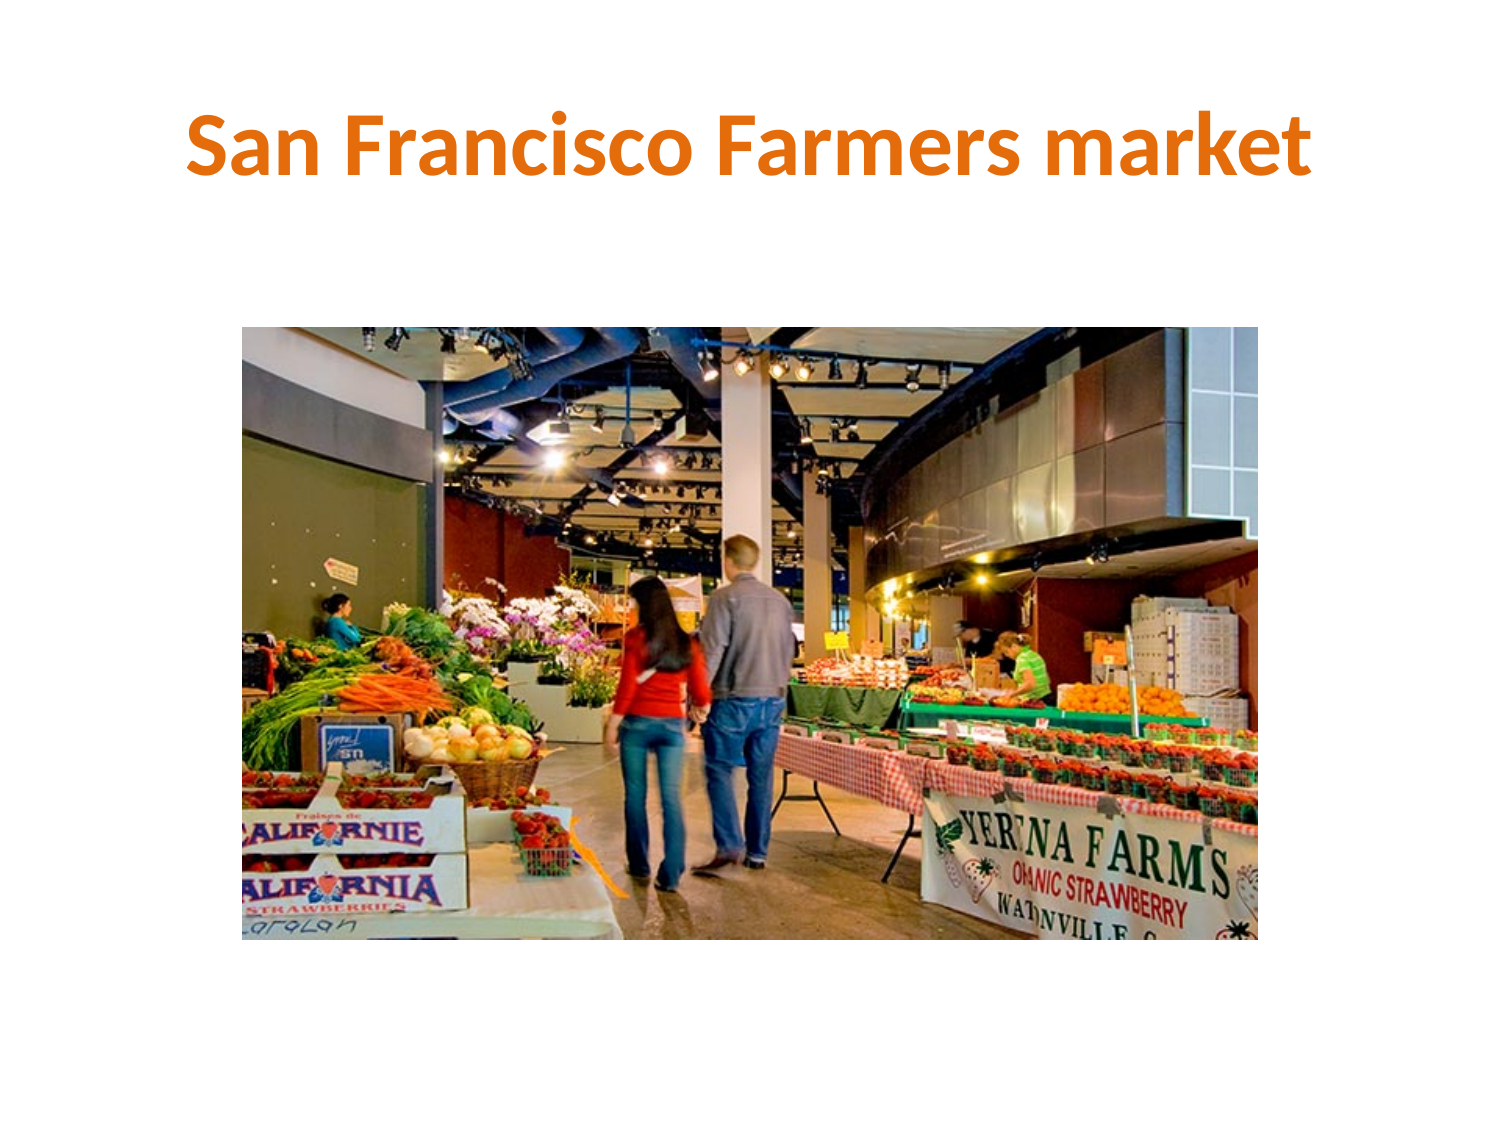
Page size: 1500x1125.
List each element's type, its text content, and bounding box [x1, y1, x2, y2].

title San Francisco Farmers market [75, 45, 1425, 233]
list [241, 327, 1258, 941]
